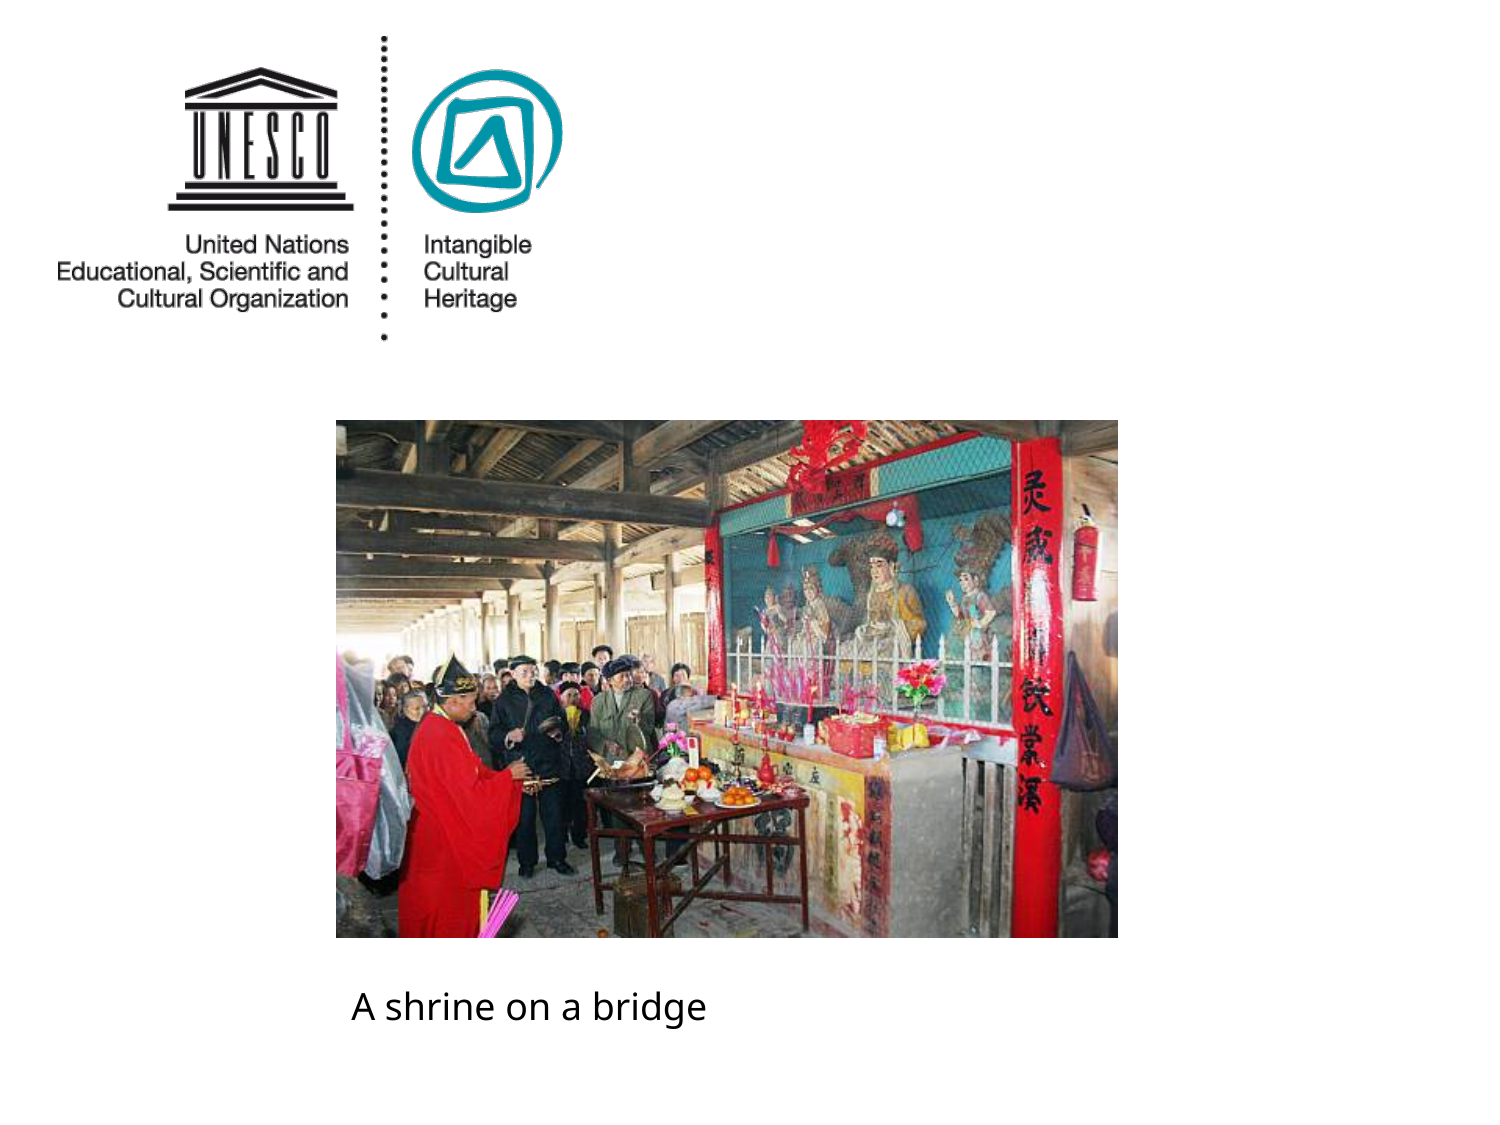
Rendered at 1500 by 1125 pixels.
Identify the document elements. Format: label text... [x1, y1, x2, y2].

picture [58, 36, 563, 352]
picture [336, 420, 1119, 939]
text_box A shrine on a bridge [336, 975, 904, 1036]
